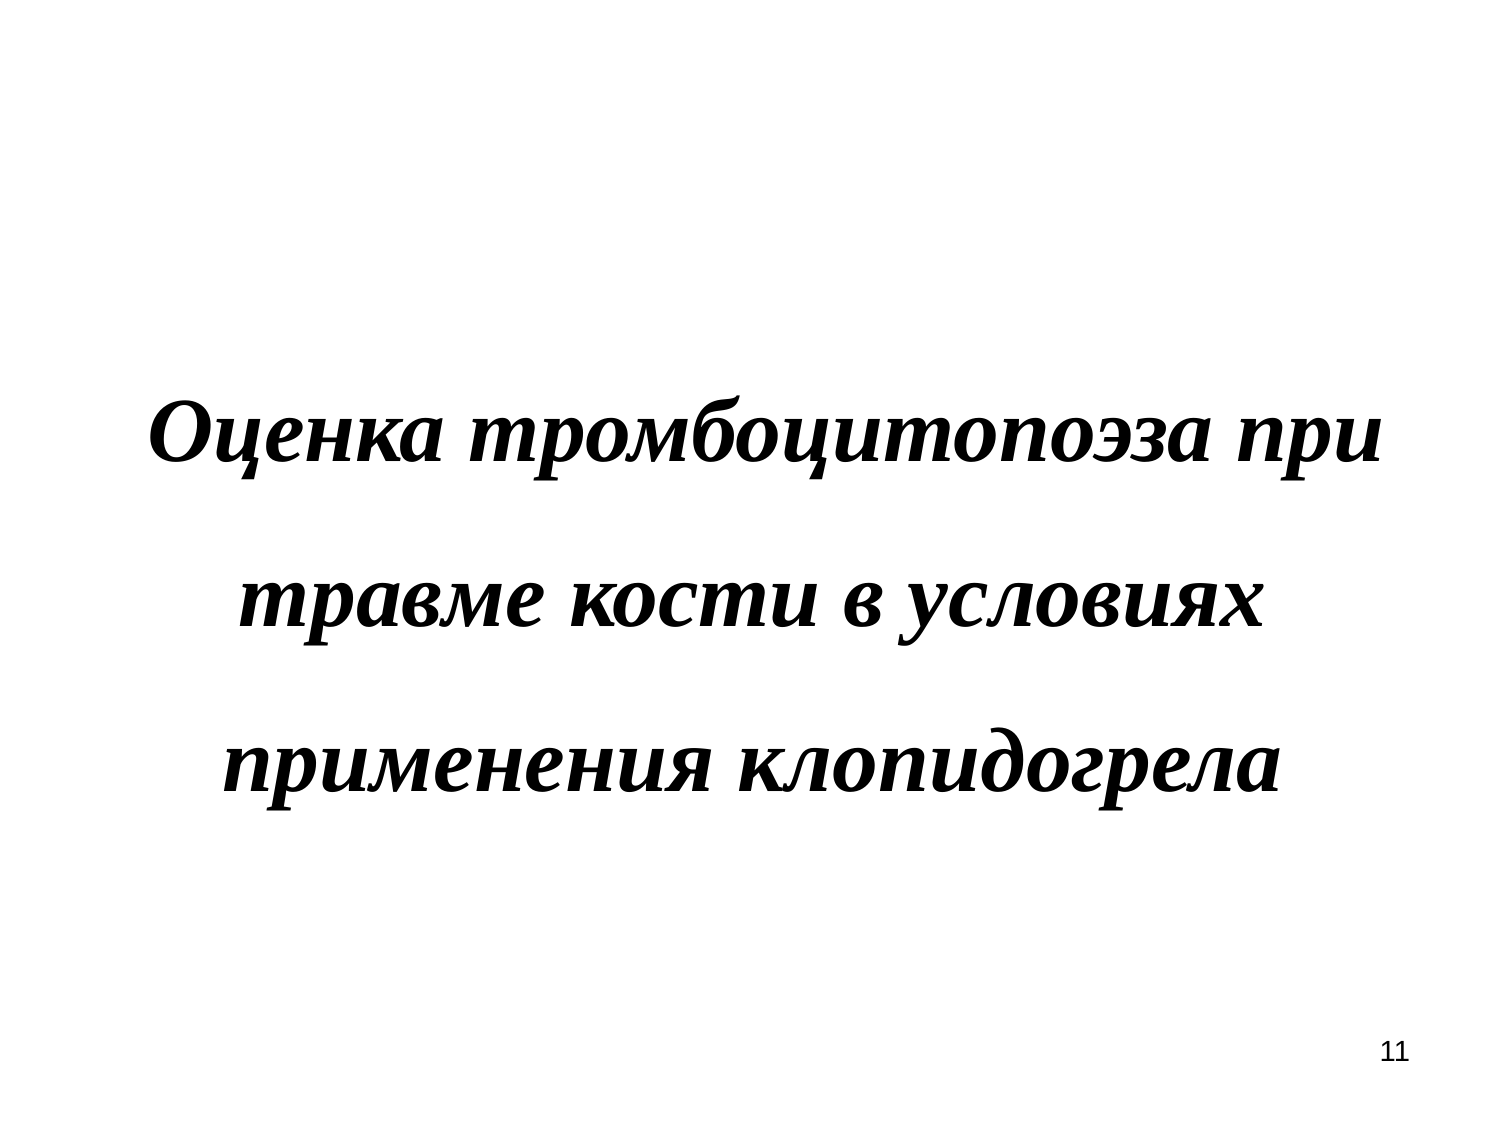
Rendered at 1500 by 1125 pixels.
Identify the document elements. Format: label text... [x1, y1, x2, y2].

slide_number 11 [1074, 1024, 1426, 1103]
title Оценка тромбоцитопоэза при травме кости в условиях применения клопидогрела [17, 282, 1490, 843]
